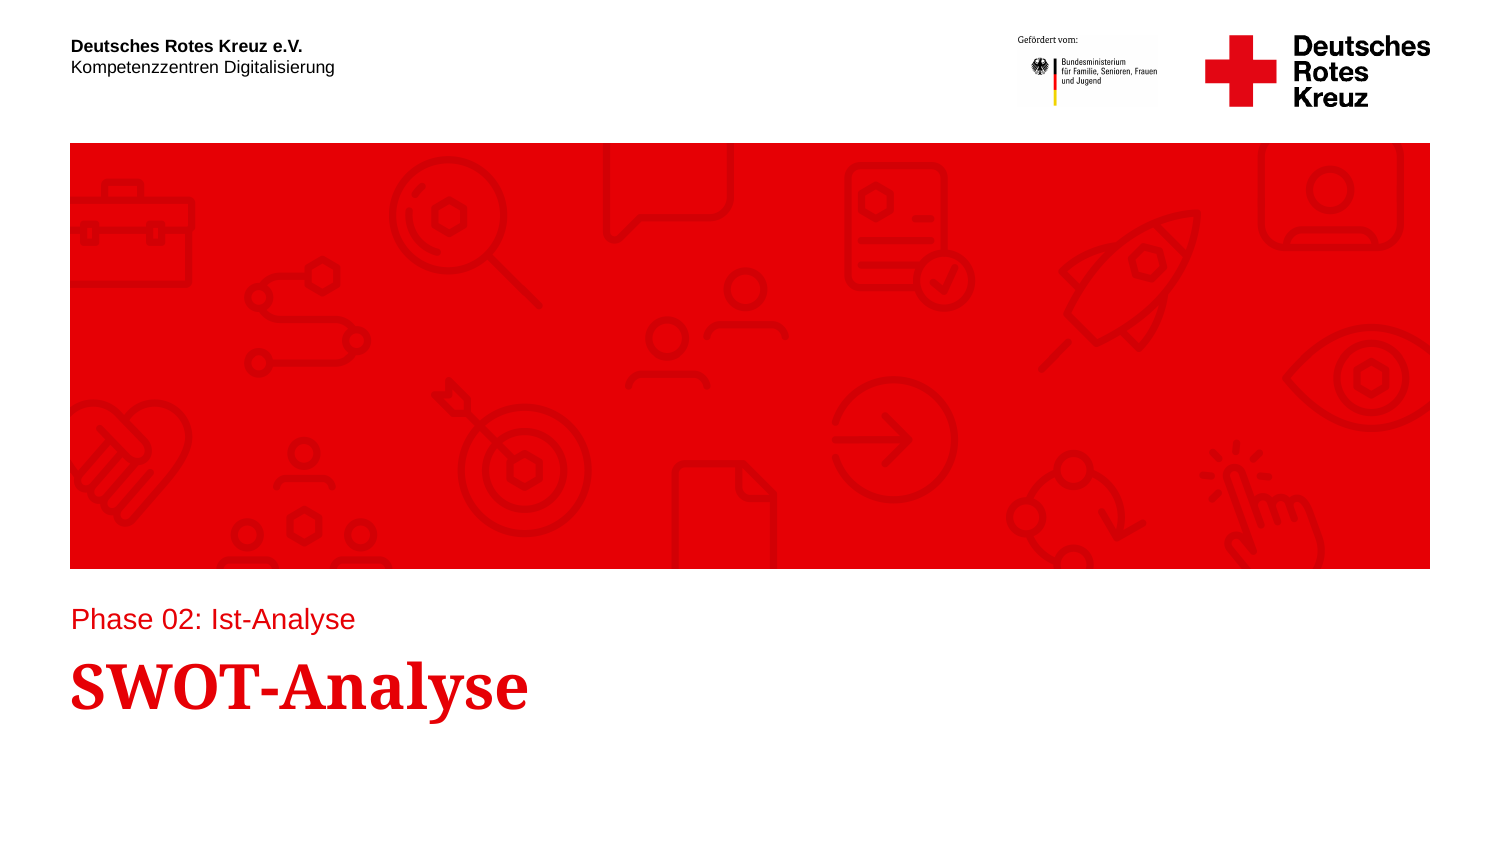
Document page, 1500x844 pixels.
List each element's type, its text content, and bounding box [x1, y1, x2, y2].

subtitle Phase 02: Ist-Analyse [70, 602, 1196, 642]
picture [70, 143, 1430, 569]
picture [1205, 35, 1430, 107]
picture [1017, 35, 1158, 107]
title SWOT-Analyse [70, 646, 1196, 808]
